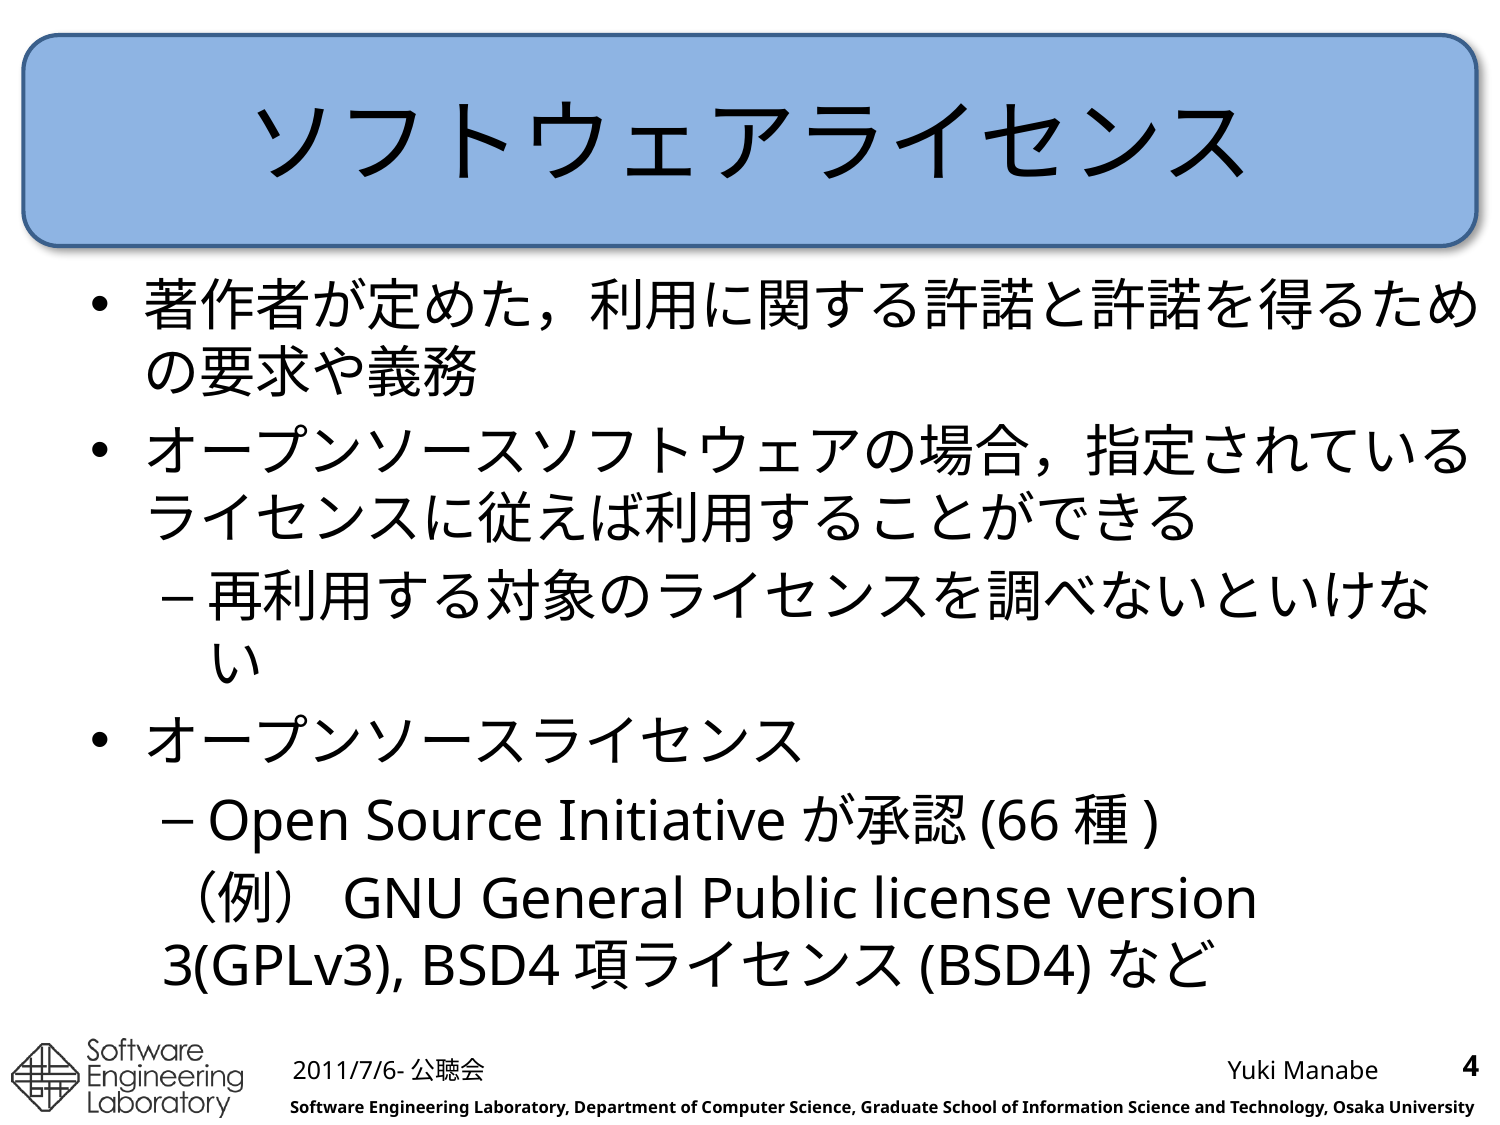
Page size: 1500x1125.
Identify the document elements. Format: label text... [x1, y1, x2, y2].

title ソフトウェアライセンス [75, 45, 1425, 233]
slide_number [277, 1046, 628, 1083]
footer Yuki Manabe [643, 1046, 1394, 1083]
list 著作者が定めた，利用に関する許諾と許諾を得るための要求や義務 オープンソースソフトウェアの場合，指定されているライセンスに従えば利用することができる 再利用する対象のライセンスを調べないといけない オープンソースライセンス Open Source Initiativeが承認(66種) （例）GNU General Public license version 3(GPLv3), BSD4項ライセンス(BSD4)など [75, 262, 1500, 1005]
slide_number 4 [1417, 1039, 1495, 1083]
picture [11, 1038, 243, 1118]
